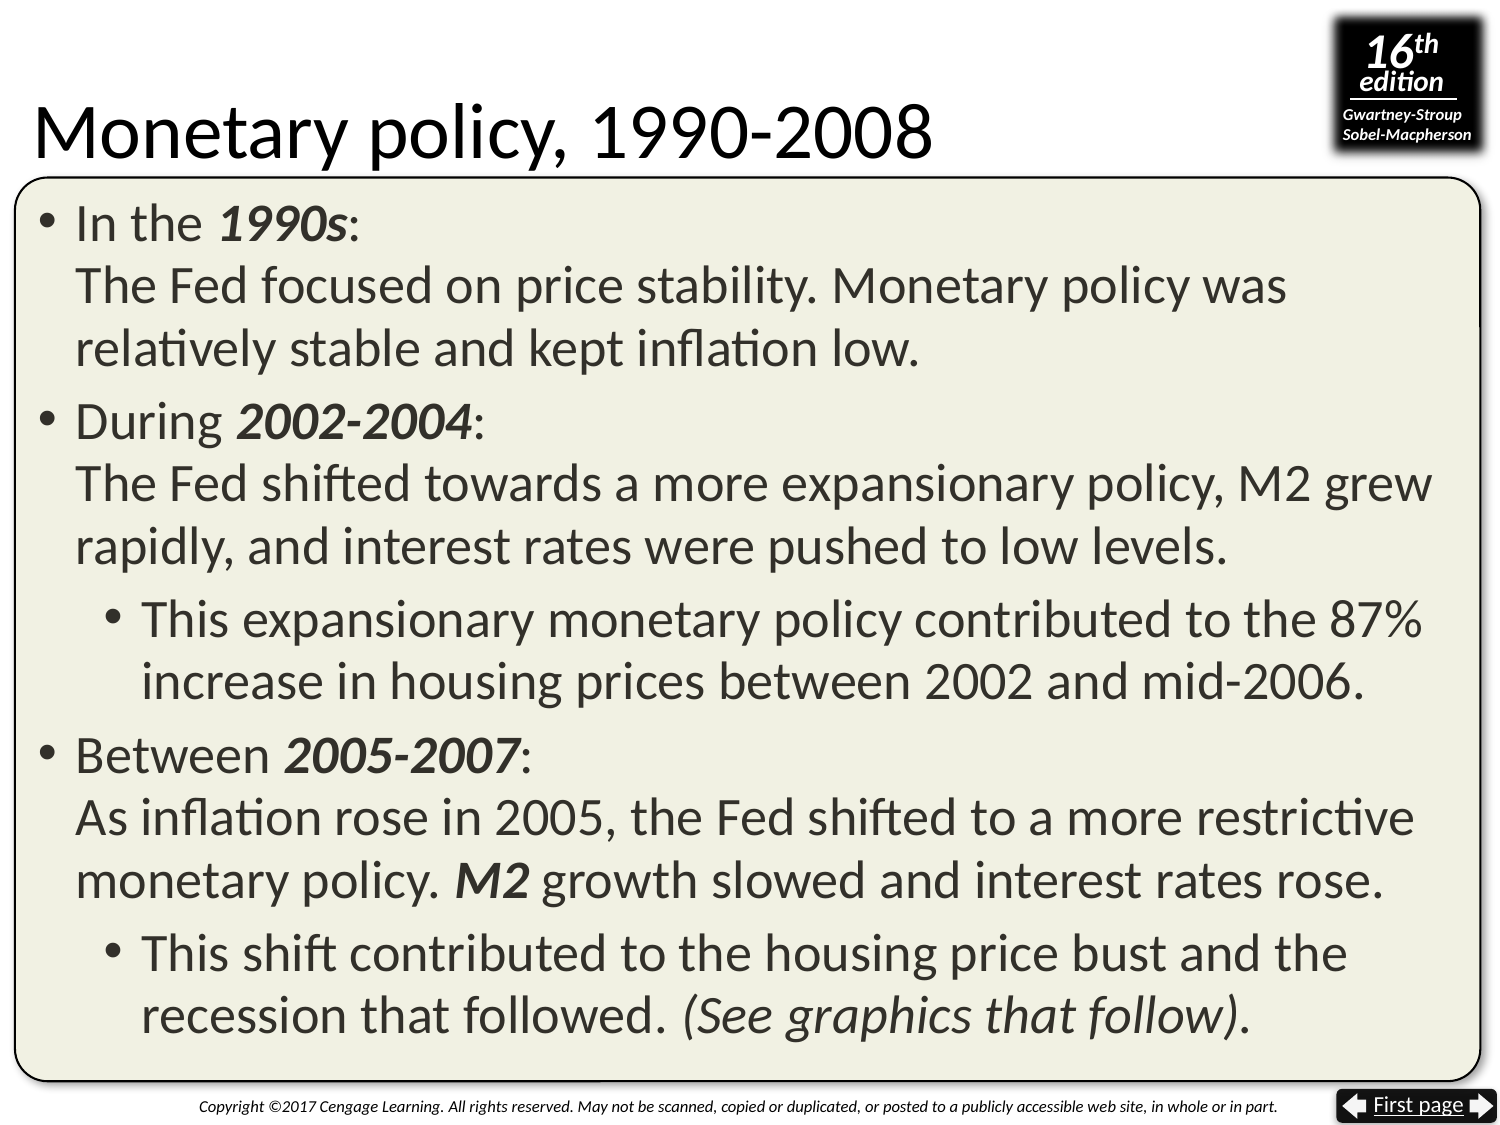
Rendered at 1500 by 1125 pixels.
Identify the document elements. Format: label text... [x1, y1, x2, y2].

list In the 1990s: The Fed focused on price stability. Monetary policy was relatively stable and kept inflation low. During 2002-2004: The Fed shifted towards a more expansionary policy, M2 grew rapidly, and interest rates were pushed to low levels. This expansionary monetary policy contributed to the 87% increase in housing prices between 2002 and mid-2006. Between 2005-2007: As inflation rose in 2005, the Fed shifted to a more restrictive monetary policy. M2 growth slowed and interest rates rose. This shift contributed to the housing price bust and the recession that followed. (See graphics that follow). [23, 181, 1479, 1081]
title Monetary policy, 1990-2008 [17, 72, 1479, 200]
